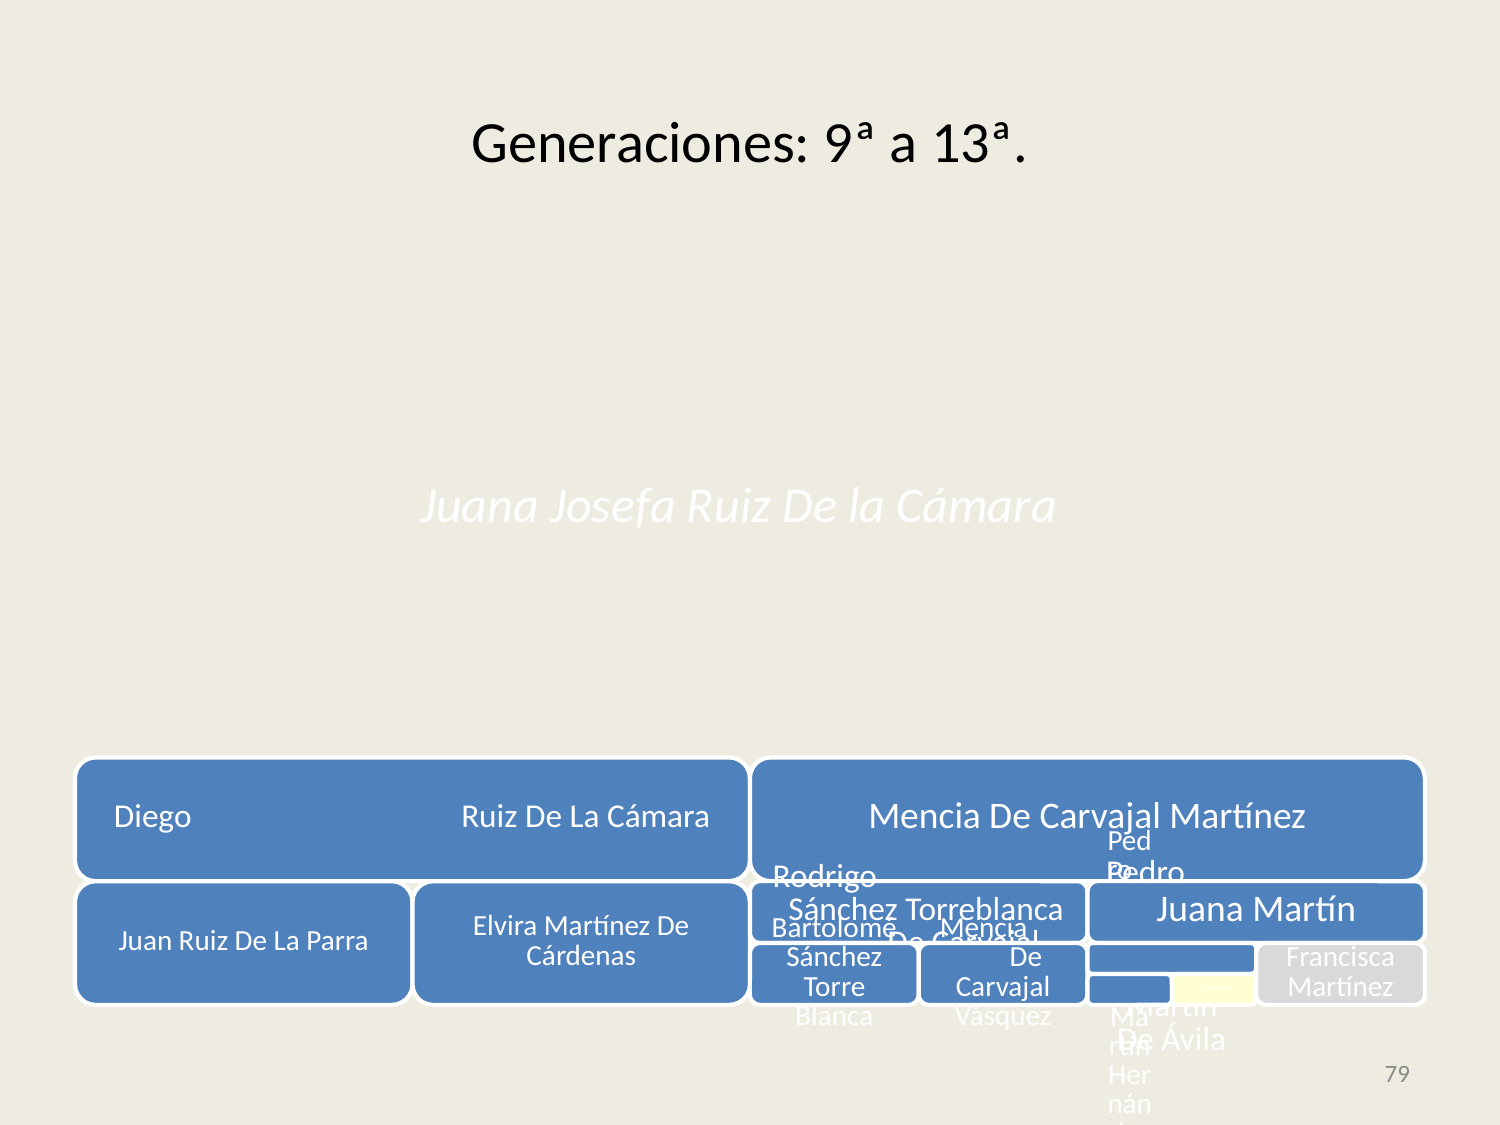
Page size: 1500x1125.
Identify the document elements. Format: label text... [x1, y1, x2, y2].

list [74, 262, 1426, 1006]
slide_number 79 [1074, 1042, 1425, 1103]
title Generaciones: 9ª a 13ª. [75, 45, 1425, 233]
